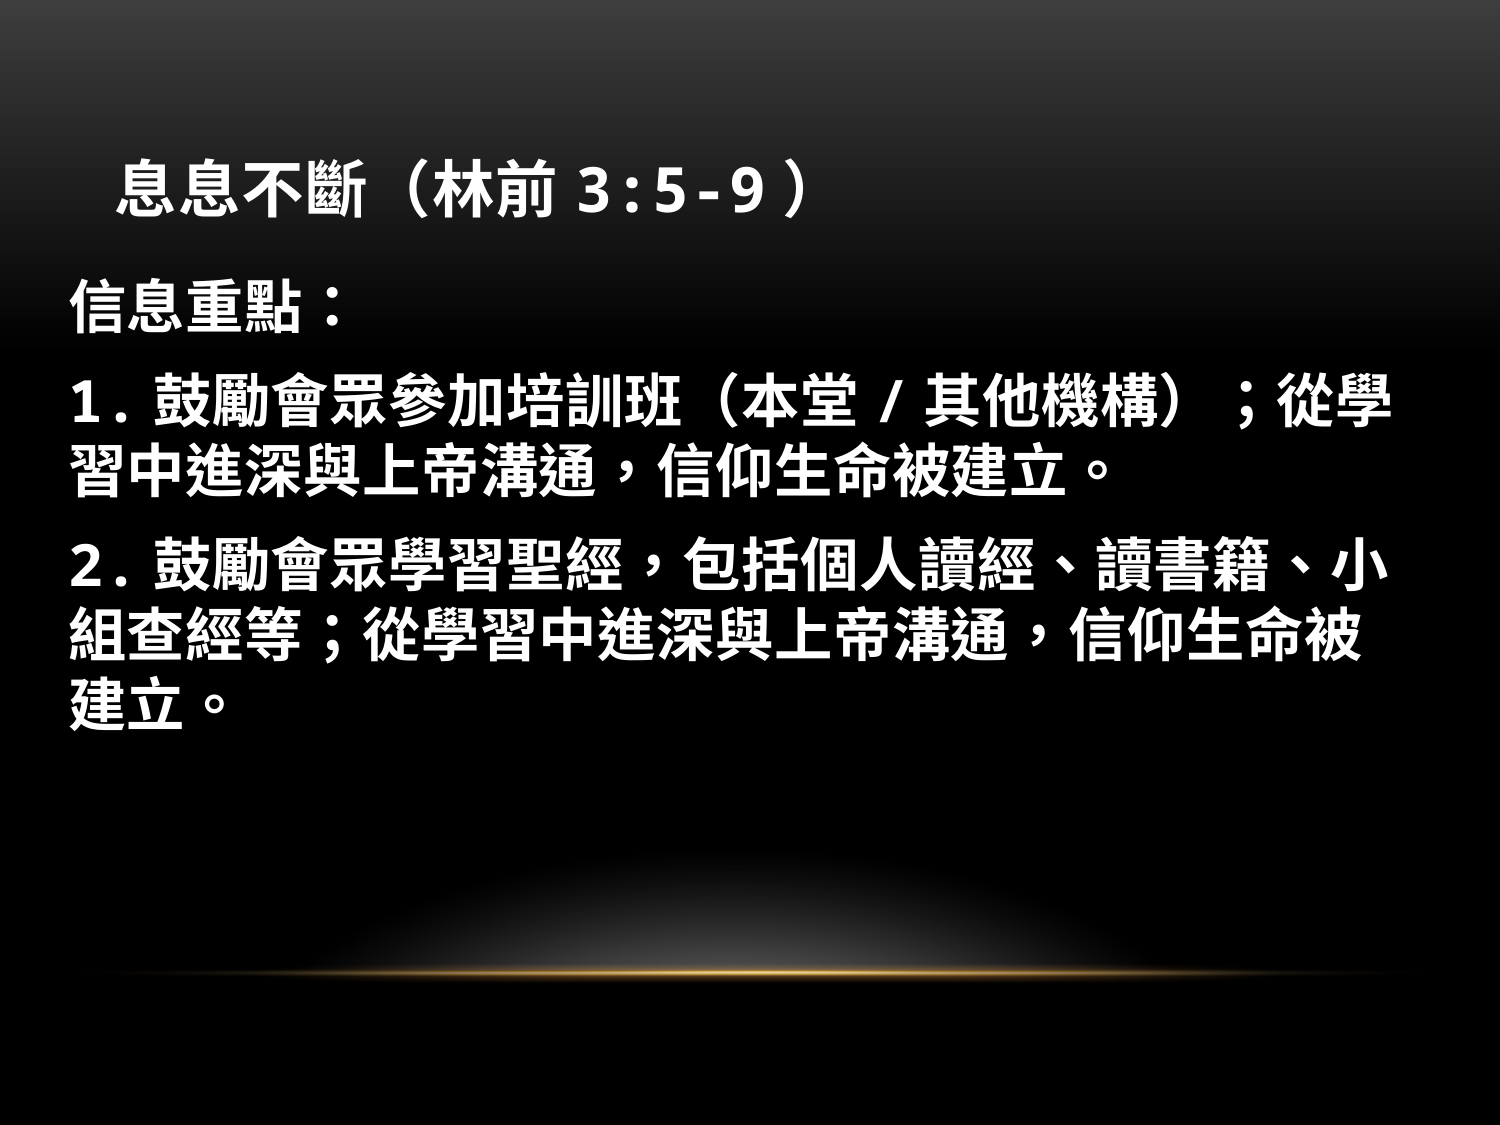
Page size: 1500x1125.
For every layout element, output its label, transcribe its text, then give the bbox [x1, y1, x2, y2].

list 信息重點： 1.鼓勵會眾參加培訓班（本堂/其他機構）；從學習中進深與上帝溝通，信仰生命被建立。 2.鼓勵會眾學習聖經，包括個人讀經、讀書籍、小組查經等；從學習中進深與上帝溝通，信仰生命被建立。 [53, 262, 1436, 938]
title 息息不斷（林前3:5-9） [99, 45, 1400, 233]
picture [0, 0, 1500, 1125]
